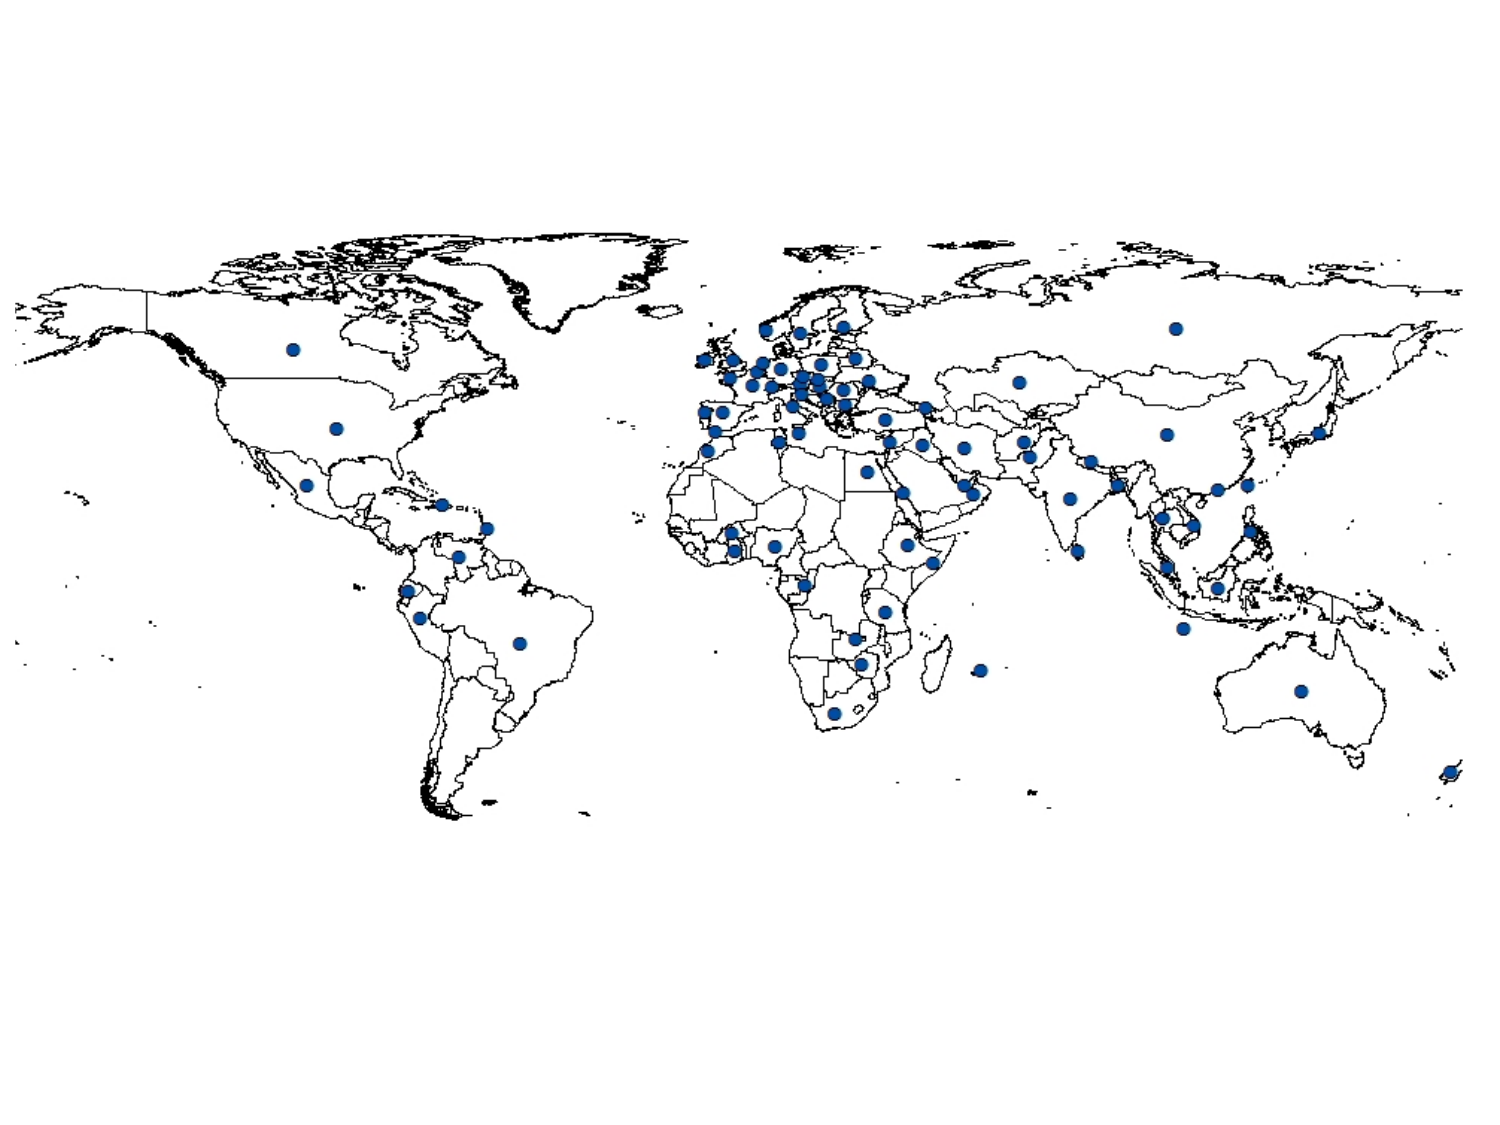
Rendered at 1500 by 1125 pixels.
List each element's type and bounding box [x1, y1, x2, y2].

list [15, 196, 1463, 858]
